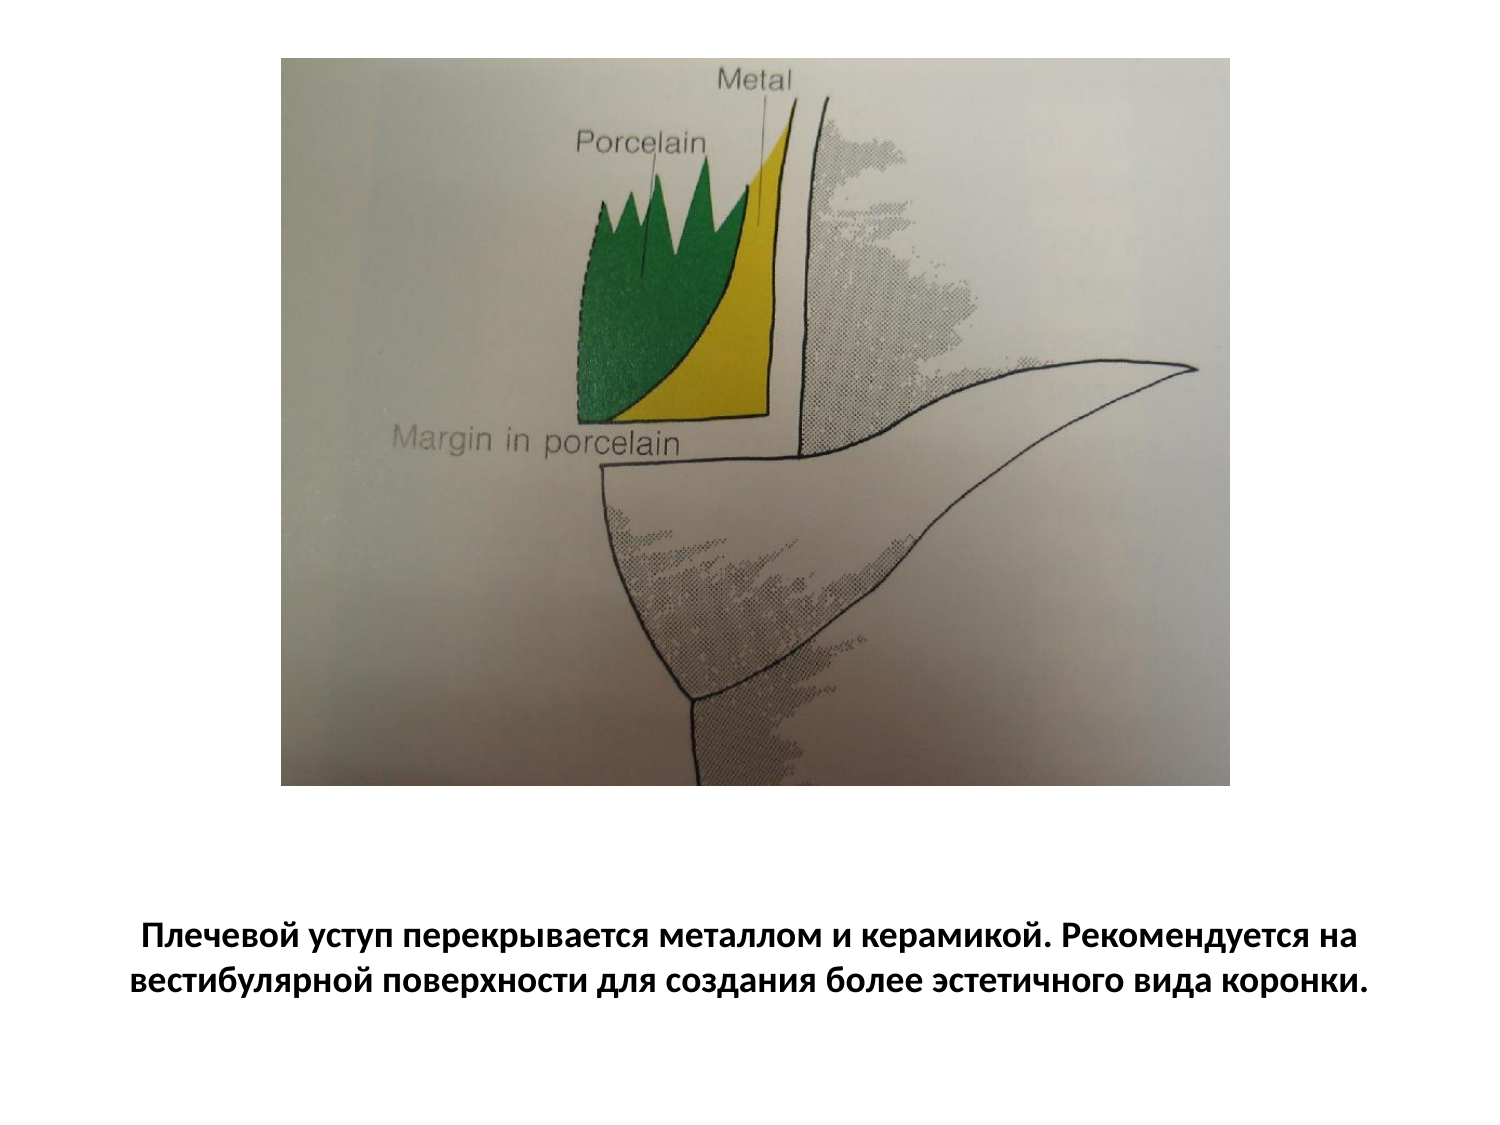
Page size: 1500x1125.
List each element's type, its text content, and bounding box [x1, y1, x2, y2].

text_box Плечевой уступ перекрывается металлом и керамикой. Рекомендуется на вестибулярной поверхности для создания более эстетичного вида коронки. [0, 902, 1500, 1009]
picture [281, 58, 1230, 786]
